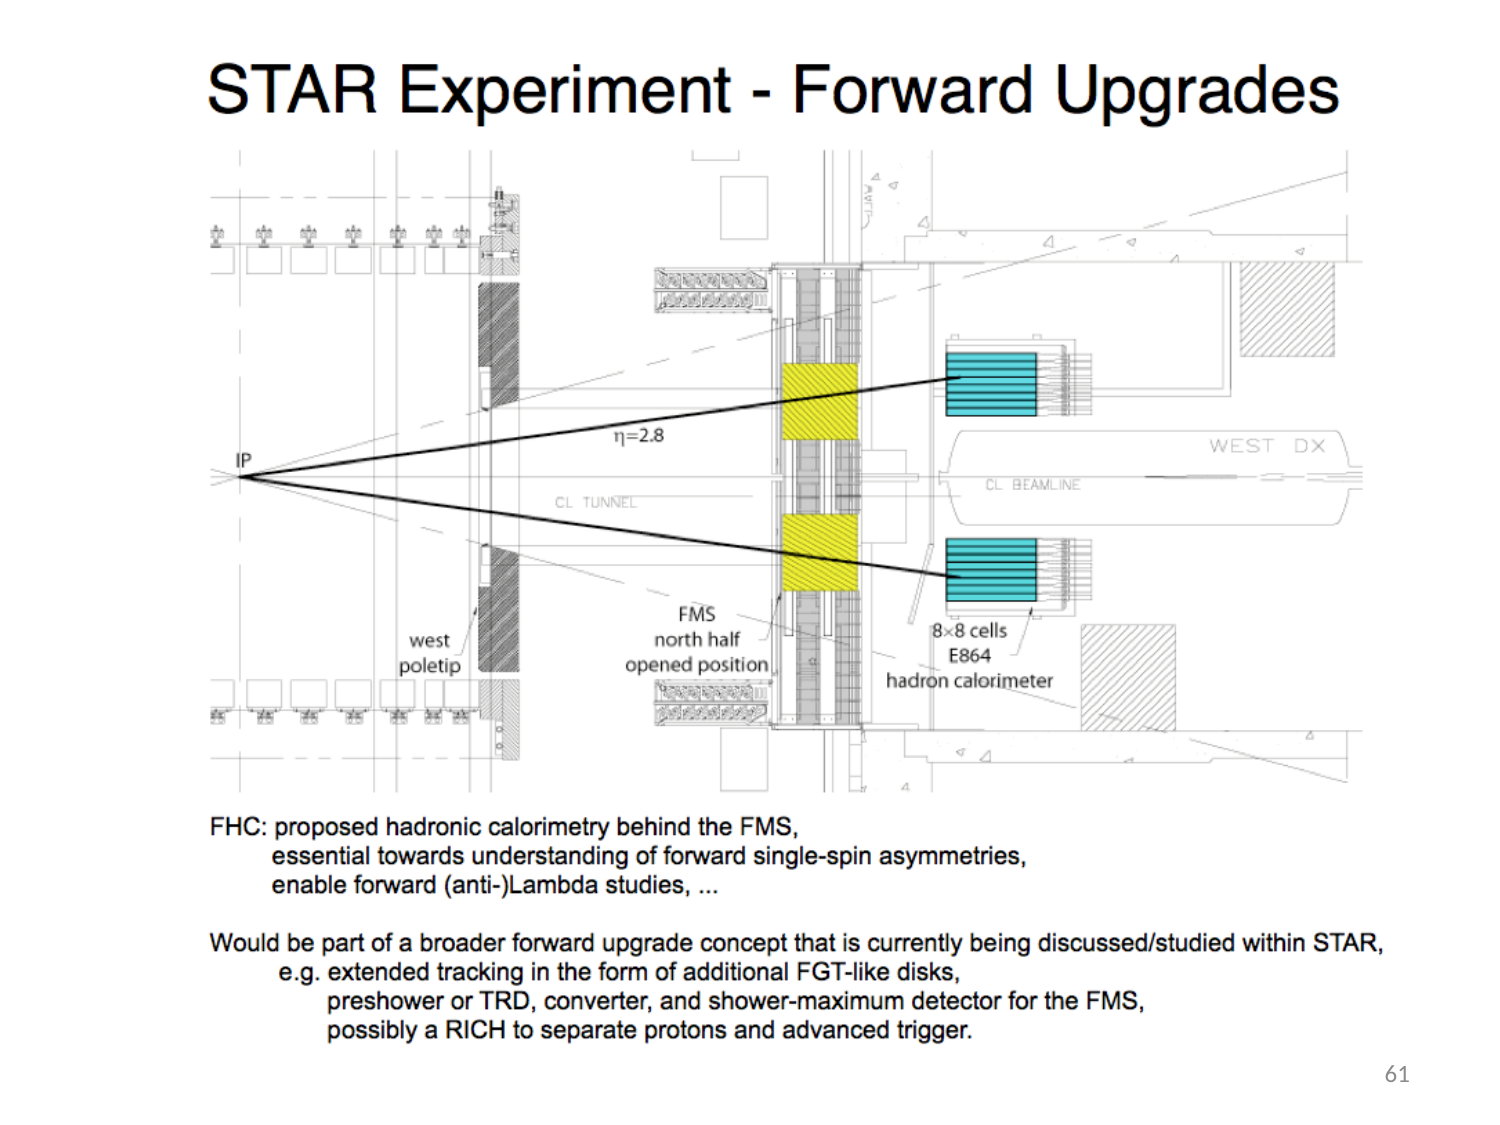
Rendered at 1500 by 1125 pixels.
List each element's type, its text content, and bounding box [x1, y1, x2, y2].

slide_number 61 [1074, 1059, 1425, 1103]
picture [46, 44, 1454, 1051]
